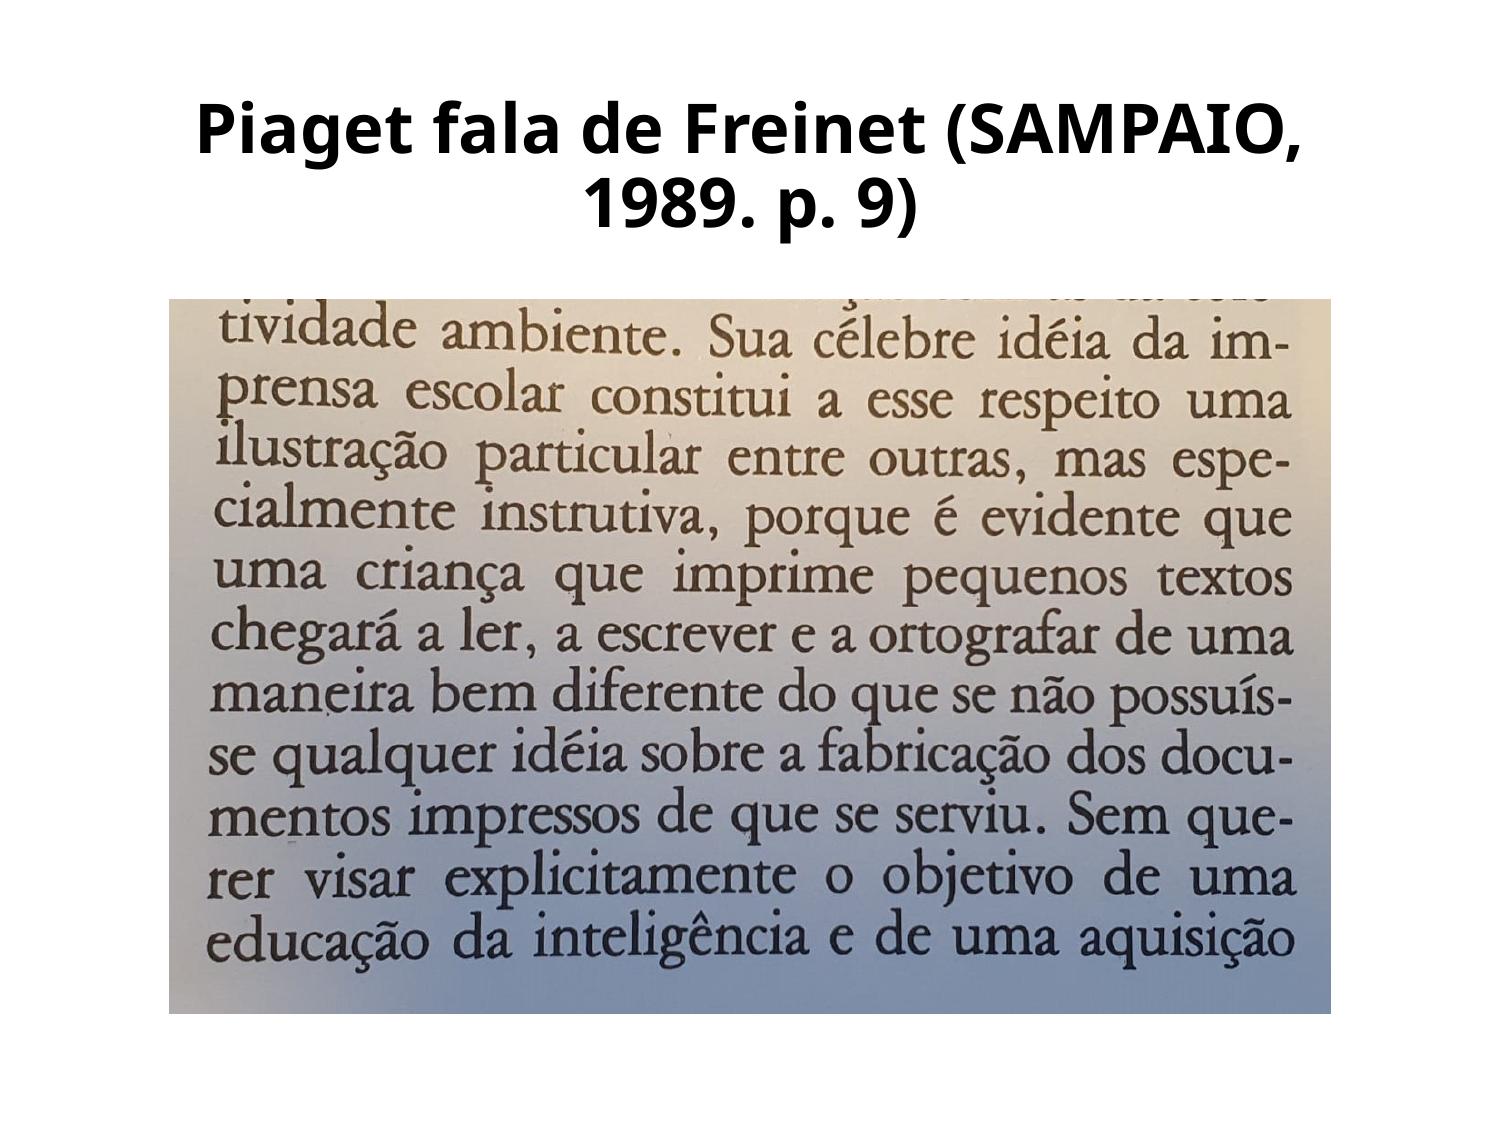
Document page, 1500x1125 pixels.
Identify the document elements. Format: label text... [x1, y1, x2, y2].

title Piaget fala de Freinet (SAMPAIO, 1989. p. 9) [103, 59, 1397, 278]
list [169, 299, 1331, 1014]
